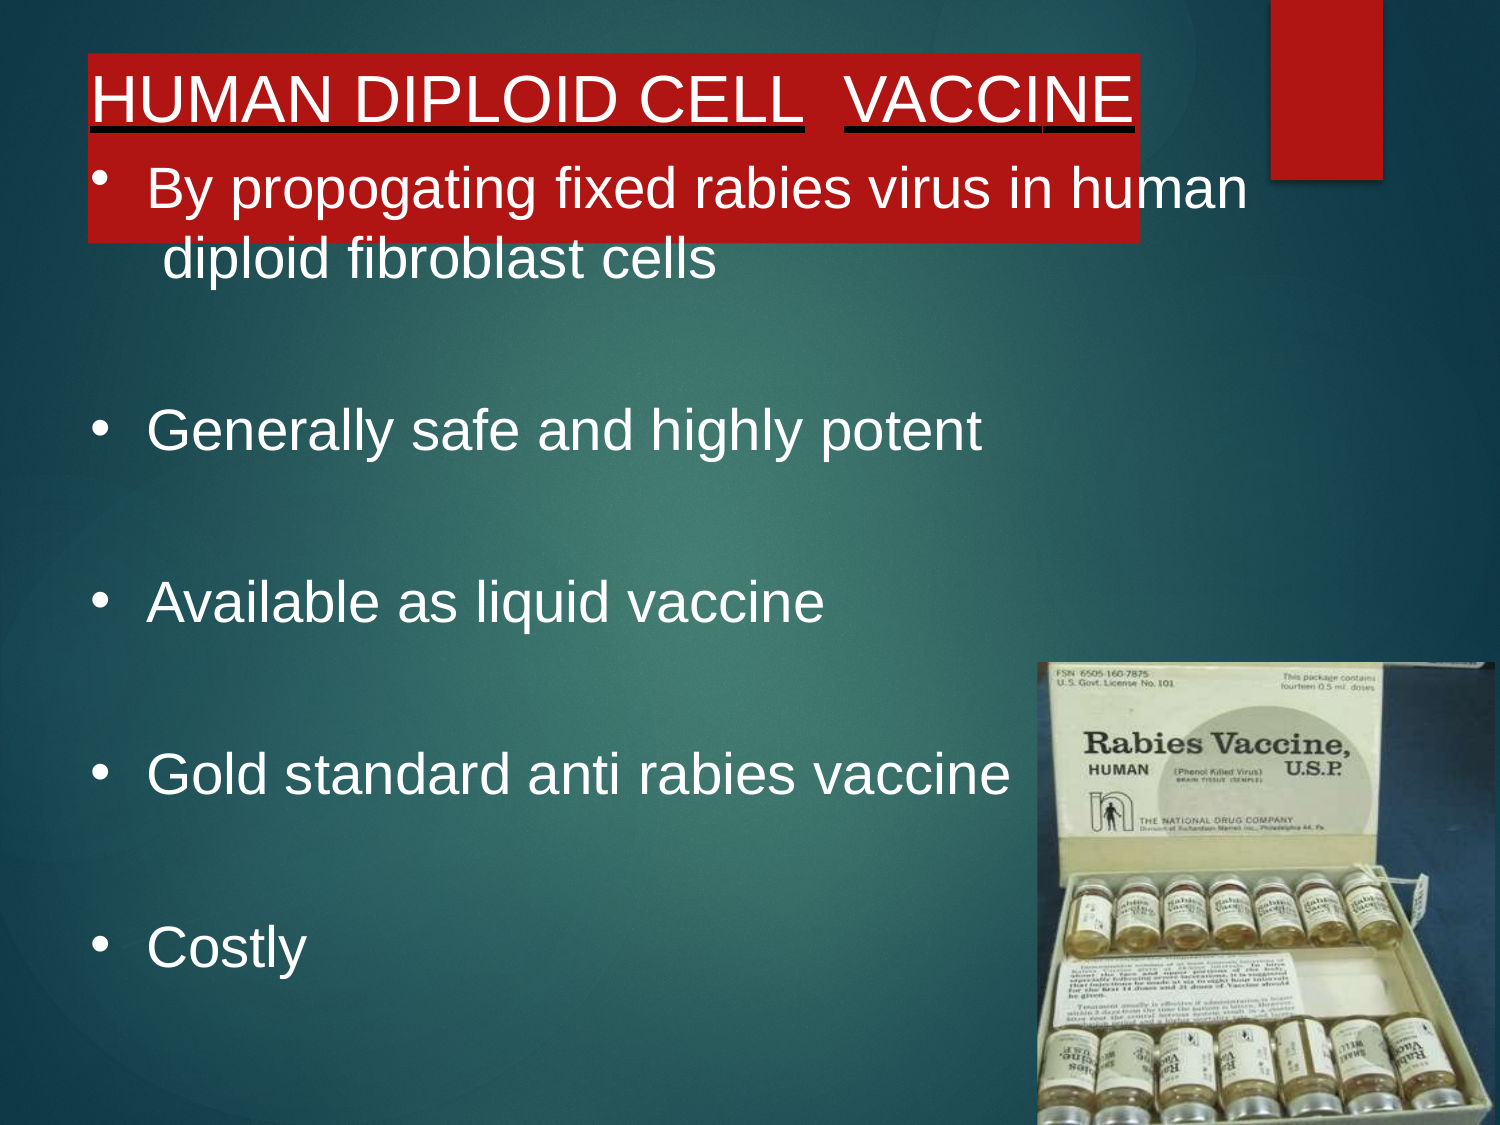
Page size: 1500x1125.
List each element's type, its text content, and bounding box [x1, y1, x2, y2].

text_box [1037, 662, 1495, 1125]
text_box By propogating fixed rabies virus in human diploid fibroblast cells Generally safe and highly potent Available as liquid vaccine Gold standard anti rabies vaccine Costly [87, 147, 1252, 979]
title HUMAN DIPLOID CELL VACCINE [87, 53, 1141, 147]
